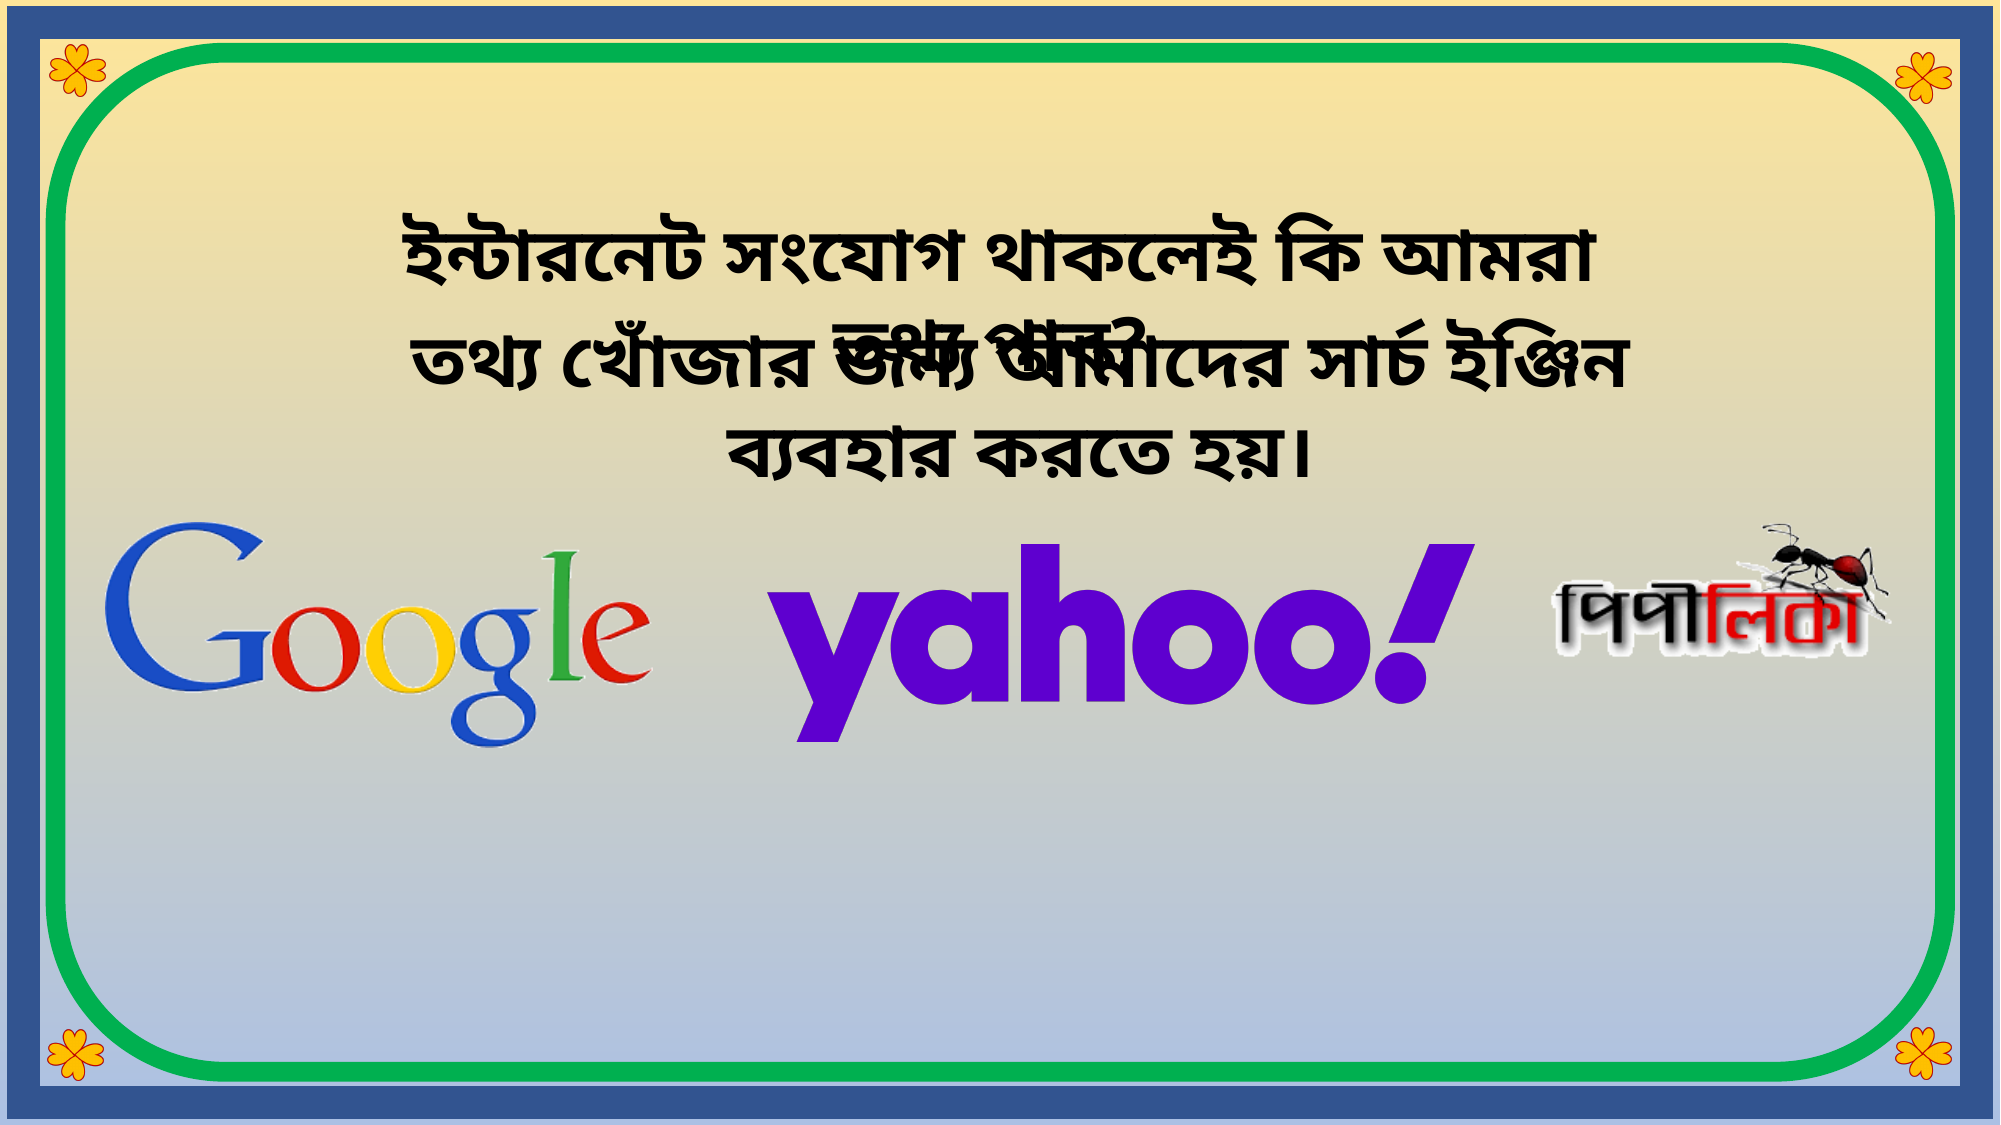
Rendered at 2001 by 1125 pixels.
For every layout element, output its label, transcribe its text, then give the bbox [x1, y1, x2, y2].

picture [1895, 1027, 1952, 1080]
picture [767, 544, 1475, 742]
picture [105, 522, 653, 748]
picture [1895, 52, 1952, 105]
picture [1542, 441, 1895, 793]
picture [49, 44, 106, 97]
picture [47, 1029, 104, 1081]
text_box তথ্য খোঁজার জন্য আমাদের সার্চ ইঞ্জিন ব্যবহার করতে হয়। [297, 304, 1744, 500]
text_box [22, 21, 1978, 1104]
text_box ইন্টারনেট সংযোগ থাকলেই কি আমরা তথ্য পাব? [336, 198, 1663, 304]
text_box [54, 51, 1947, 1073]
